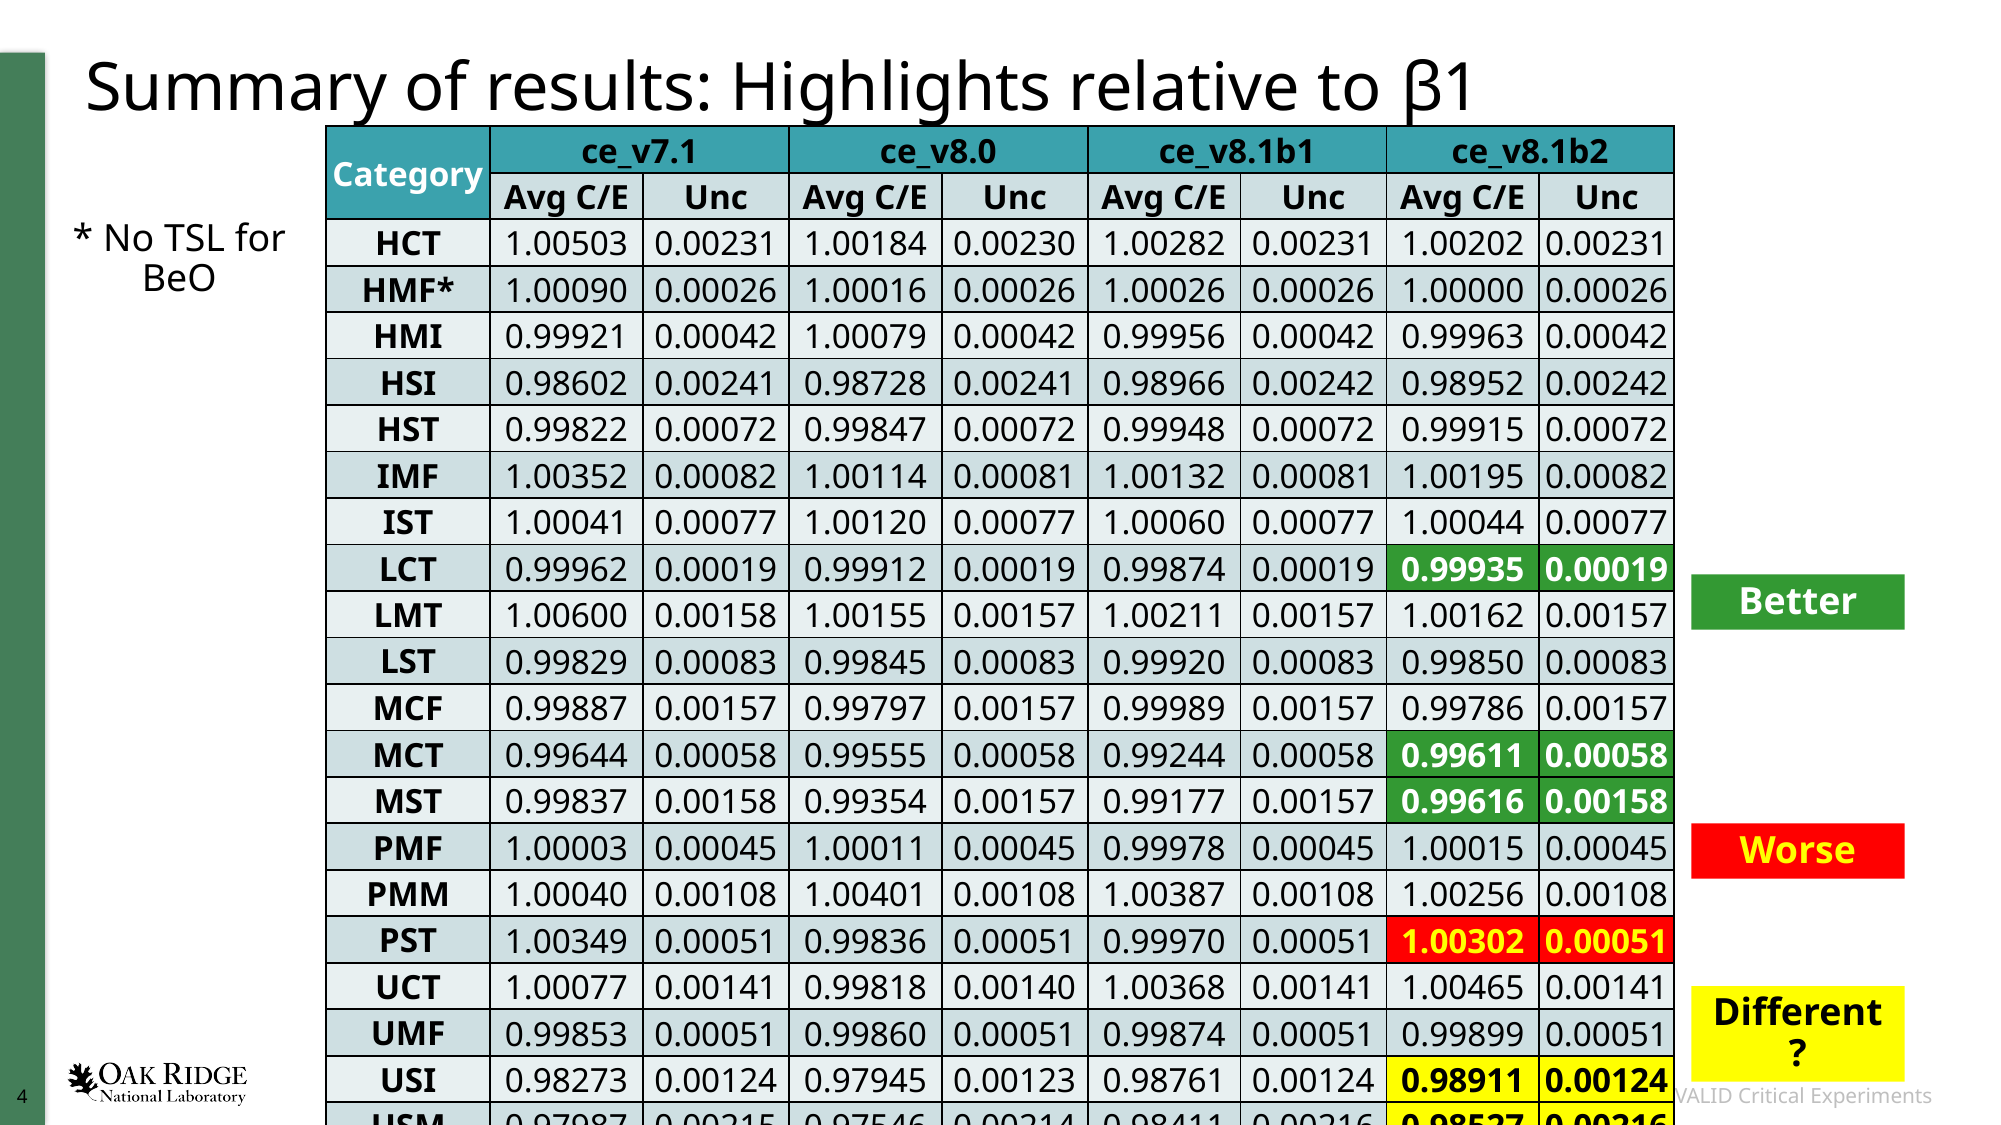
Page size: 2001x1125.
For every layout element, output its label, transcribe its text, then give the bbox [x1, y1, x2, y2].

table_cell 0.99836 [790, 917, 941, 962]
table_cell 0.00081 [943, 452, 1087, 497]
table_cell 0.00045 [644, 824, 788, 869]
table_cell UCT [327, 964, 489, 1008]
table_cell 0.00123 [943, 1057, 1087, 1101]
table_cell 0.00082 [644, 452, 788, 497]
table_cell 0.99818 [790, 964, 941, 1008]
table_cell 1.00368 [1089, 964, 1240, 1008]
table_cell 0.97987 [491, 1103, 642, 1125]
table_cell 0.99912 [790, 545, 941, 590]
table_cell 1.00195 [1387, 452, 1538, 497]
table_cell 0.00141 [1241, 964, 1386, 1008]
table_cell 1.00114 [790, 452, 941, 497]
table_cell LCT [327, 545, 489, 590]
table_cell 0.99244 [1089, 731, 1240, 776]
table_cell 0.99177 [1089, 778, 1240, 822]
table_cell 0.99829 [491, 638, 642, 683]
table_cell 0.00072 [943, 406, 1087, 451]
table_cell 0.00157 [943, 592, 1087, 637]
table_cell 0.00083 [943, 638, 1087, 683]
table_cell 1.00060 [1089, 499, 1240, 544]
table_cell 1.00349 [491, 917, 642, 962]
table_cell 0.00231 [1540, 220, 1673, 265]
table_cell 0.00077 [1540, 499, 1673, 544]
table_cell 0.00058 [943, 731, 1087, 776]
table_cell 0.00051 [1540, 1010, 1673, 1055]
table_cell 0.99989 [1089, 685, 1240, 730]
table_cell 1.00401 [790, 871, 941, 915]
table_cell 0.98602 [491, 359, 642, 404]
table_cell 1.00015 [1387, 824, 1538, 869]
table_cell 0.00072 [644, 406, 788, 451]
table_cell 0.00215 [644, 1103, 788, 1125]
table_cell 0.97945 [790, 1057, 941, 1101]
table_cell 0.00051 [644, 1010, 788, 1055]
table_cell 0.99837 [491, 778, 642, 822]
table_cell USI [327, 1057, 489, 1101]
table_cell 0.00081 [1241, 452, 1386, 497]
table_cell 0.00140 [943, 964, 1087, 1008]
table_cell 0.00026 [943, 267, 1087, 311]
table_header ce_v8.1b2 [1387, 127, 1673, 172]
table_cell 0.00241 [943, 359, 1087, 404]
table_cell HMI [327, 313, 489, 358]
table_cell 0.00042 [644, 313, 788, 358]
table_cell 0.00083 [1241, 638, 1386, 683]
table_cell 0.00077 [644, 499, 788, 544]
table_cell 0.00019 [943, 545, 1087, 590]
table_cell 1.00079 [790, 313, 941, 358]
table_cell Unc [1241, 174, 1386, 218]
table_cell 0.98761 [1089, 1057, 1240, 1101]
table_cell 0.00157 [1241, 685, 1386, 730]
table_cell 0.00026 [1540, 267, 1673, 311]
table_cell 0.99555 [790, 731, 941, 776]
table_cell 0.00216 [1241, 1103, 1386, 1125]
table_cell 1.00211 [1089, 592, 1240, 637]
table_cell 0.98952 [1387, 359, 1538, 404]
table_cell 0.99956 [1089, 313, 1240, 358]
table_cell HST [327, 406, 489, 451]
table_cell Avg C/E [790, 174, 941, 218]
table_cell 1.00184 [790, 220, 941, 265]
table_cell 0.00072 [1540, 406, 1673, 451]
table_cell 0.00019 [1540, 545, 1673, 590]
table_cell Avg C/E [1387, 174, 1538, 218]
table_cell 0.99611 [1387, 731, 1538, 776]
table_cell 0.00108 [1540, 871, 1673, 915]
table_cell 1.00044 [1387, 499, 1538, 544]
table_cell MCT [327, 731, 489, 776]
table_cell 0.99963 [1387, 313, 1538, 358]
table_cell 0.00058 [1241, 731, 1386, 776]
table_header ce_v7.1 [491, 127, 788, 172]
table_cell 1.00000 [1387, 267, 1538, 311]
table_cell 1.00132 [1089, 452, 1240, 497]
table_cell Unc [644, 174, 788, 218]
table_cell 0.00216 [1540, 1103, 1673, 1125]
table_cell MCF [327, 685, 489, 730]
table_cell 0.98527 [1387, 1103, 1538, 1125]
table_cell 0.98273 [491, 1057, 642, 1101]
table_cell 0.99822 [491, 406, 642, 451]
table_cell 0.00230 [943, 220, 1087, 265]
table_cell 1.00302 [1387, 917, 1538, 962]
table_cell 0.00124 [644, 1057, 788, 1101]
table_cell 0.99921 [491, 313, 642, 358]
table_cell 0.99860 [790, 1010, 941, 1055]
table_cell 0.00019 [1241, 545, 1386, 590]
table_cell 0.00157 [644, 685, 788, 730]
table_cell 1.00503 [491, 220, 642, 265]
table_cell 0.99874 [1089, 1010, 1240, 1055]
table_cell PST [327, 917, 489, 962]
table_cell 1.00352 [491, 452, 642, 497]
table_cell 1.00202 [1387, 220, 1538, 265]
table_cell 0.00082 [1540, 452, 1673, 497]
table_cell 0.00157 [943, 685, 1087, 730]
table_cell 0.99853 [491, 1010, 642, 1055]
table_cell 0.00051 [1241, 1010, 1386, 1055]
table_cell 1.00465 [1387, 964, 1538, 1008]
table_cell 0.00157 [943, 778, 1087, 822]
table_cell LST [327, 638, 489, 683]
table_cell 1.00041 [491, 499, 642, 544]
table_cell 1.00256 [1387, 871, 1538, 915]
table_cell 0.99845 [790, 638, 941, 683]
text_box * No TSL for BeO [54, 211, 305, 307]
table_cell 0.00141 [644, 964, 788, 1008]
title Summary of results: Highlights relative to β1 [70, 44, 1946, 134]
table_cell 0.98966 [1089, 359, 1240, 404]
table_cell PMM [327, 871, 489, 915]
table_cell 0.00231 [1241, 220, 1386, 265]
table_cell 0.00214 [943, 1103, 1087, 1125]
text_box Better [1691, 574, 1905, 630]
table_cell 0.00241 [644, 359, 788, 404]
table_cell 0.99970 [1089, 917, 1240, 962]
table_cell IST [327, 499, 489, 544]
table_cell IMF [327, 452, 489, 497]
table_cell 0.00108 [1241, 871, 1386, 915]
table_cell 1.00026 [1089, 267, 1240, 311]
table_cell 0.99962 [491, 545, 642, 590]
table_cell HSI [327, 359, 489, 404]
table_cell 0.00083 [1540, 638, 1673, 683]
text_box Different? [1691, 986, 1905, 1082]
table_cell 0.00124 [1540, 1057, 1673, 1101]
table_cell 0.00108 [943, 871, 1087, 915]
table_cell HMF* [327, 267, 489, 311]
table_cell 0.99935 [1387, 545, 1538, 590]
table_cell 0.00051 [1540, 917, 1673, 962]
table_cell 0.00051 [644, 917, 788, 962]
table_cell 0.00045 [1540, 824, 1673, 869]
table_cell 0.99978 [1089, 824, 1240, 869]
table_cell Avg C/E [491, 174, 642, 218]
table_cell 0.99644 [491, 731, 642, 776]
table_cell 1.00162 [1387, 592, 1538, 637]
table_cell 0.00077 [943, 499, 1087, 544]
table_cell 0.00242 [1241, 359, 1386, 404]
table_header Category [327, 127, 489, 218]
table_header ce_v8.0 [790, 127, 1087, 172]
table_cell 0.00158 [644, 778, 788, 822]
table_cell PMF [327, 824, 489, 869]
table_cell 0.99874 [1089, 545, 1240, 590]
table_cell HCT [327, 220, 489, 265]
table_cell 0.00072 [1241, 406, 1386, 451]
table_cell 1.00387 [1089, 871, 1240, 915]
table_cell 1.00600 [491, 592, 642, 637]
table_cell 0.00124 [1241, 1057, 1386, 1101]
table_cell 1.00040 [491, 871, 642, 915]
table_cell 0.00045 [943, 824, 1087, 869]
table_cell 0.00026 [1241, 267, 1386, 311]
table_cell 0.00045 [1241, 824, 1386, 869]
table_cell 0.00108 [644, 871, 788, 915]
table_cell 0.99850 [1387, 638, 1538, 683]
table_cell 1.00016 [790, 267, 941, 311]
table_cell 0.98728 [790, 359, 941, 404]
table_cell 1.00003 [491, 824, 642, 869]
table_cell USM [327, 1103, 489, 1125]
table_cell 0.00157 [1540, 685, 1673, 730]
table_cell 0.99616 [1387, 778, 1538, 822]
table_cell 1.00077 [491, 964, 642, 1008]
table_cell 0.00051 [943, 1010, 1087, 1055]
table_cell 0.00042 [1540, 313, 1673, 358]
table_cell 0.99899 [1387, 1010, 1538, 1055]
table_cell 0.00083 [644, 638, 788, 683]
table_cell 0.98411 [1089, 1103, 1240, 1125]
table_cell 0.99797 [790, 685, 941, 730]
table_cell LMT [327, 592, 489, 637]
table_cell 0.00157 [1540, 592, 1673, 637]
table_cell Unc [943, 174, 1087, 218]
table_cell 0.00141 [1540, 964, 1673, 1008]
table_cell 0.00051 [1241, 917, 1386, 962]
table_cell 0.99887 [491, 685, 642, 730]
table_cell 0.99847 [790, 406, 941, 451]
table_cell 1.00155 [790, 592, 941, 637]
text_box Worse [1691, 823, 1905, 879]
table_cell 0.00019 [644, 545, 788, 590]
table_cell 0.00058 [1540, 731, 1673, 776]
table_cell 1.00120 [790, 499, 941, 544]
table_cell 0.00058 [644, 731, 788, 776]
table_cell 0.00051 [943, 917, 1087, 962]
table_cell 0.99948 [1089, 406, 1240, 451]
table_cell 0.00042 [943, 313, 1087, 358]
table_cell 0.98911 [1387, 1057, 1538, 1101]
table_cell 1.00282 [1089, 220, 1240, 265]
table_cell 1.00011 [790, 824, 941, 869]
table_cell 1.00090 [491, 267, 642, 311]
table_cell 0.00158 [644, 592, 788, 637]
table_cell Unc [1540, 174, 1673, 218]
table_cell 0.00026 [644, 267, 788, 311]
table_cell 0.00157 [1241, 592, 1386, 637]
table_cell 0.00042 [1241, 313, 1386, 358]
table_cell 0.00242 [1540, 359, 1673, 404]
table_cell 0.00077 [1241, 499, 1386, 544]
table_cell MST [327, 778, 489, 822]
table_cell 0.97546 [790, 1103, 941, 1125]
table_cell 0.00158 [1540, 778, 1673, 822]
table_cell 0.99915 [1387, 406, 1538, 451]
table_cell Avg C/E [1089, 174, 1240, 218]
table_cell 0.00157 [1241, 778, 1386, 822]
table_cell 0.00231 [644, 220, 788, 265]
table_header ce_v8.1b1 [1089, 127, 1386, 172]
picture [67, 1062, 247, 1106]
table_cell 0.99920 [1089, 638, 1240, 683]
table_cell 0.99354 [790, 778, 941, 822]
table_cell UMF [327, 1010, 489, 1055]
table_cell 0.99786 [1387, 685, 1538, 730]
